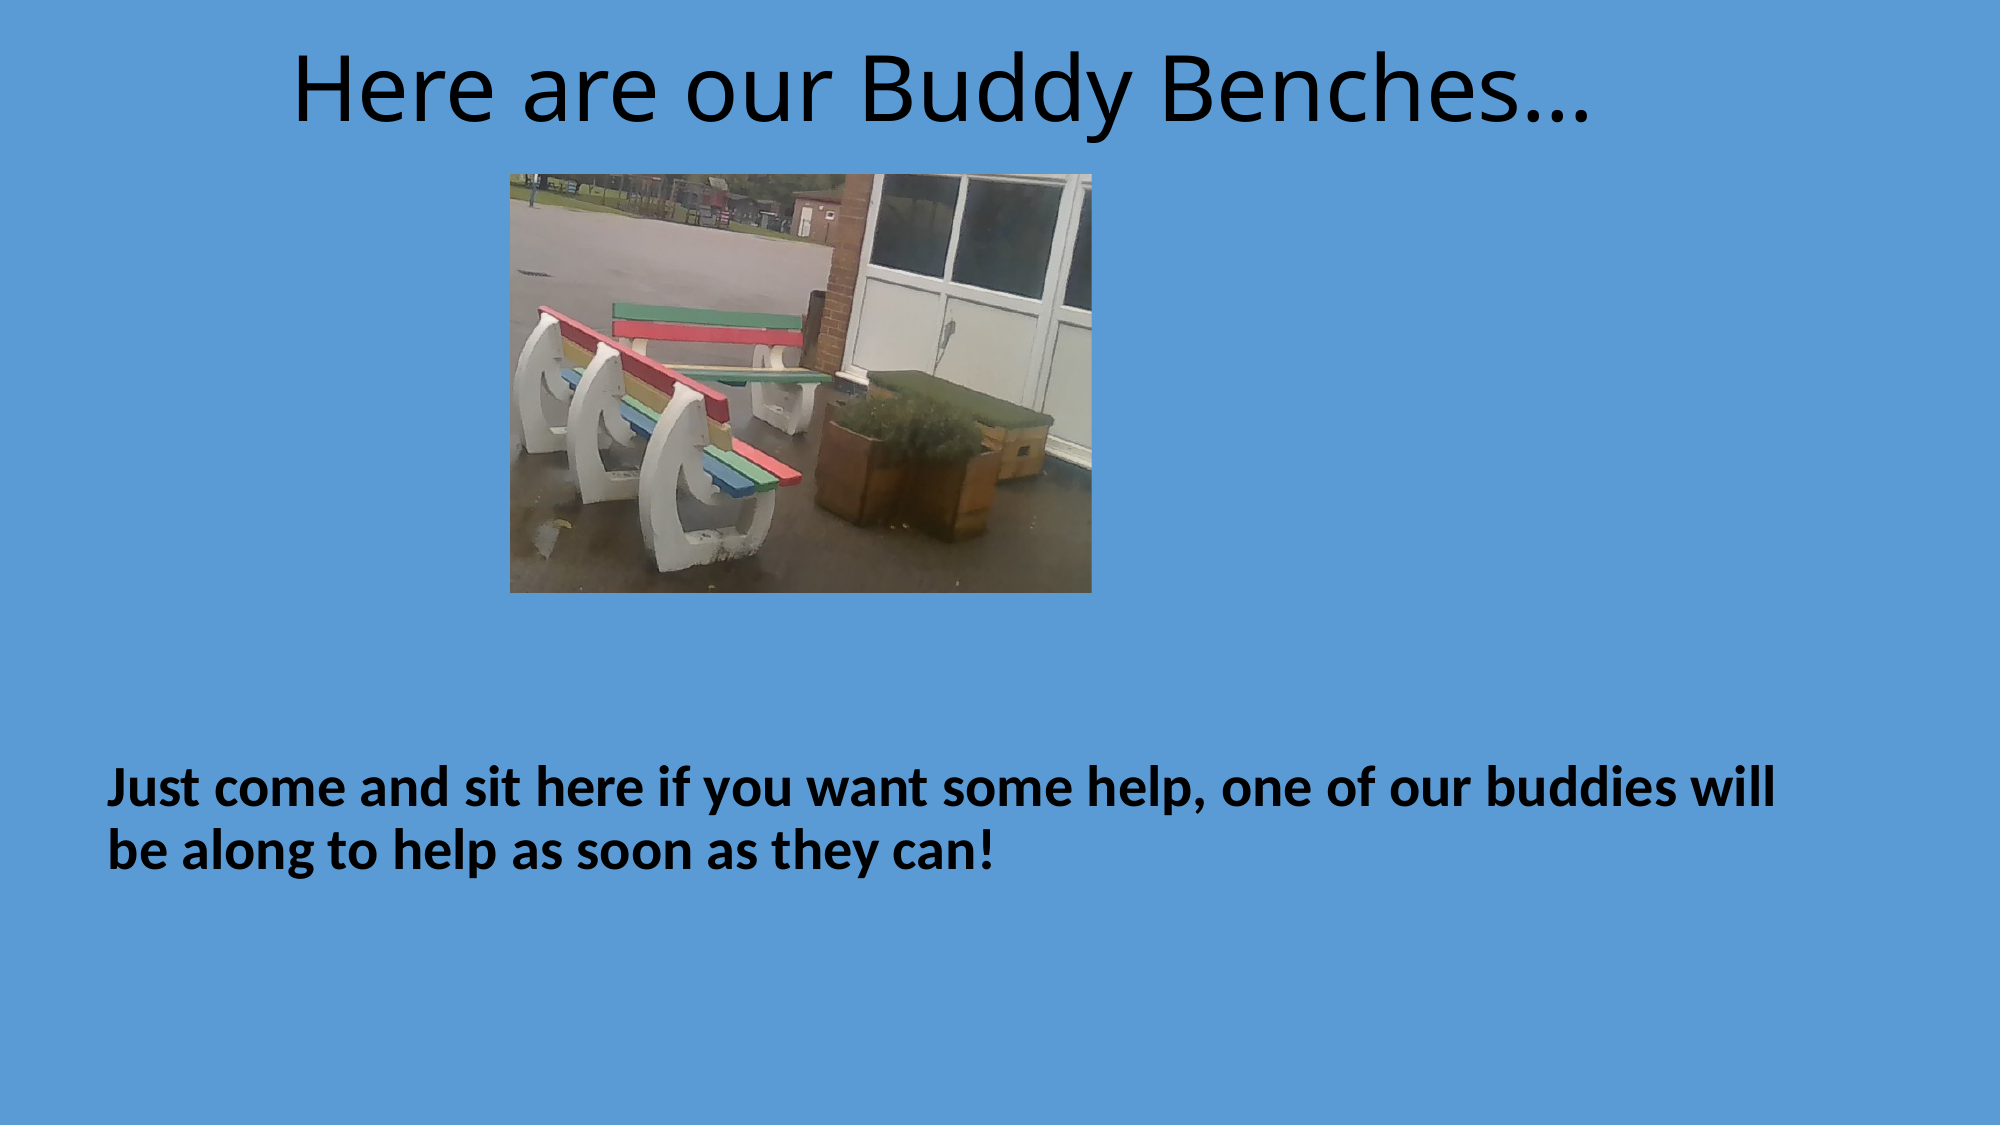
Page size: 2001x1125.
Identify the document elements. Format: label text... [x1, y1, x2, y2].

list Just come and sit here if you want some help, one of our buddies will be along to help as soon as they can! [92, 748, 1818, 980]
picture [509, 174, 1092, 593]
title Here are our Buddy Benches… [275, 0, 2000, 200]
